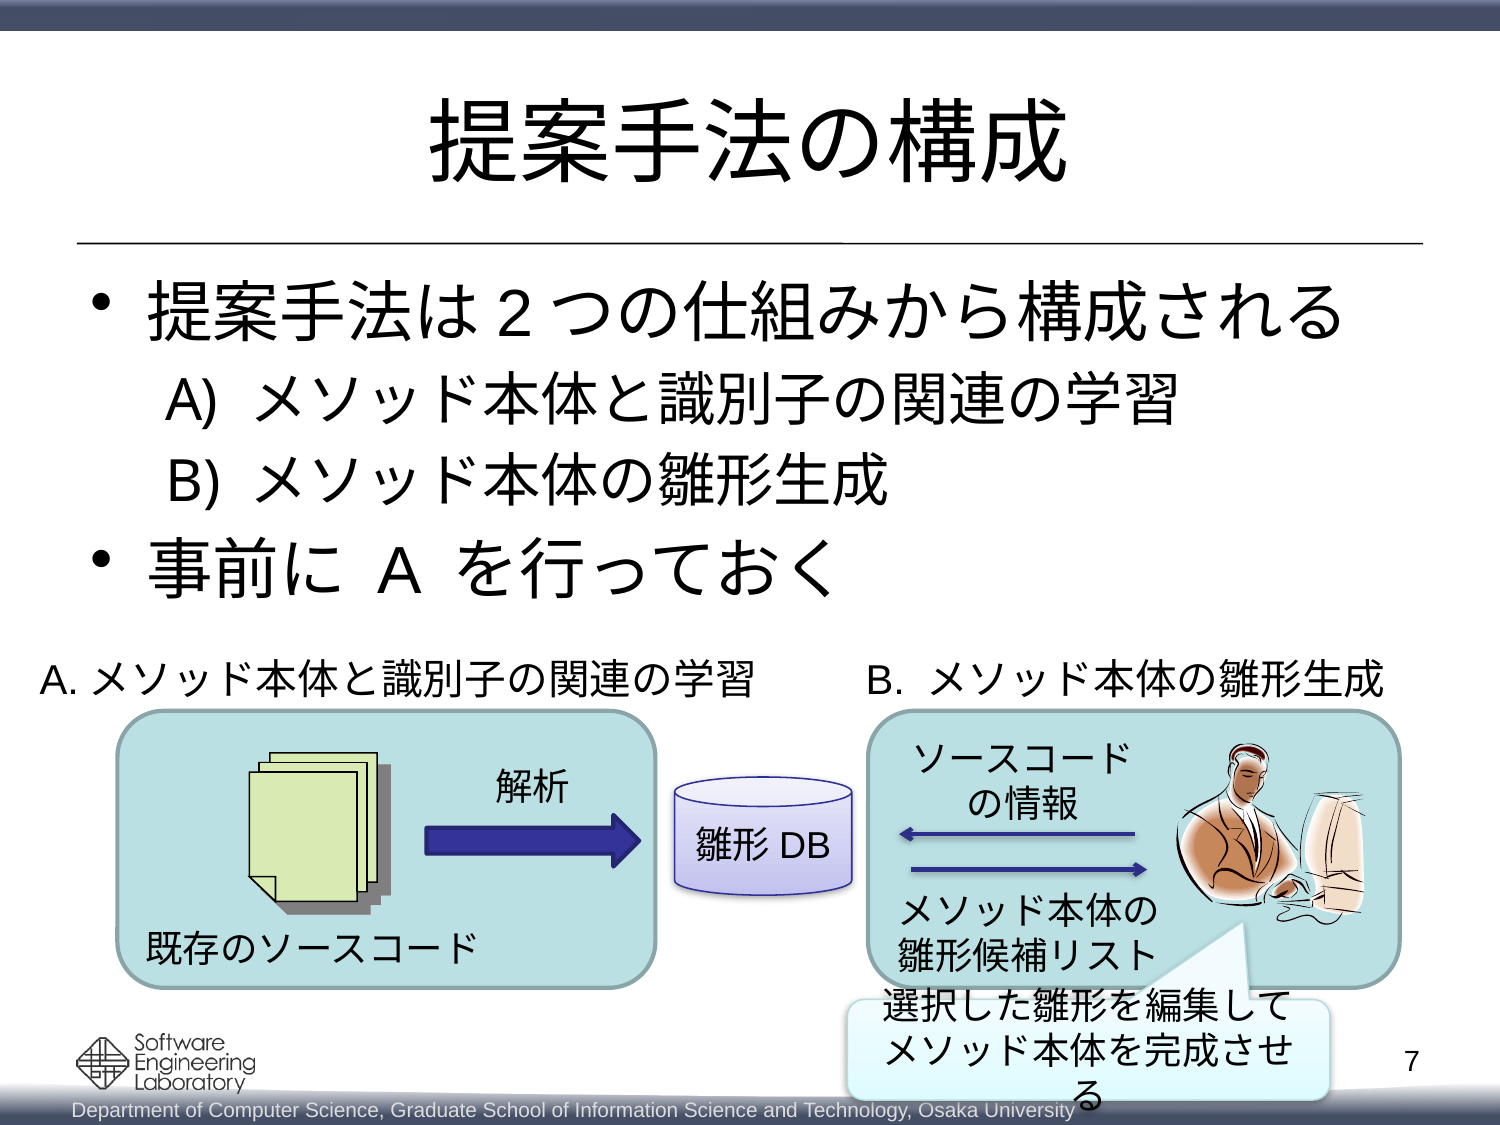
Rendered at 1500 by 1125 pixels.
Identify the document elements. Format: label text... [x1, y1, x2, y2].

picture [1170, 741, 1366, 928]
list 提案手法は2つの仕組みから構成される メソッド本体と識別子の関連の学習 メソッド本体の雛形生成 事前に A を行っておく [74, 262, 1426, 1006]
slide_number 7 [1336, 1034, 1436, 1083]
picture [0, 1033, 1500, 1125]
text_box [115, 712, 658, 990]
picture [0, 0, 1500, 31]
text_box ソースコード の情報 [896, 727, 1150, 833]
text_box 雛形DB [673, 776, 853, 896]
text_box B. メソッド本体の雛形生成 [850, 645, 1401, 710]
title 提案手法の構成 [74, 44, 1424, 233]
text_box 選択した雛形を編集して メソッド本体を完成させる [846, 936, 1331, 1101]
text_box メソッド本体の 雛形候補リスト [882, 879, 1175, 985]
text_box [424, 813, 642, 869]
text_box 解析 [480, 755, 586, 815]
text_box [249, 752, 378, 902]
text_box A.メソッド本体と識別子の関連の学習 [23, 643, 774, 712]
text_box 既存のソースコード [128, 916, 498, 980]
